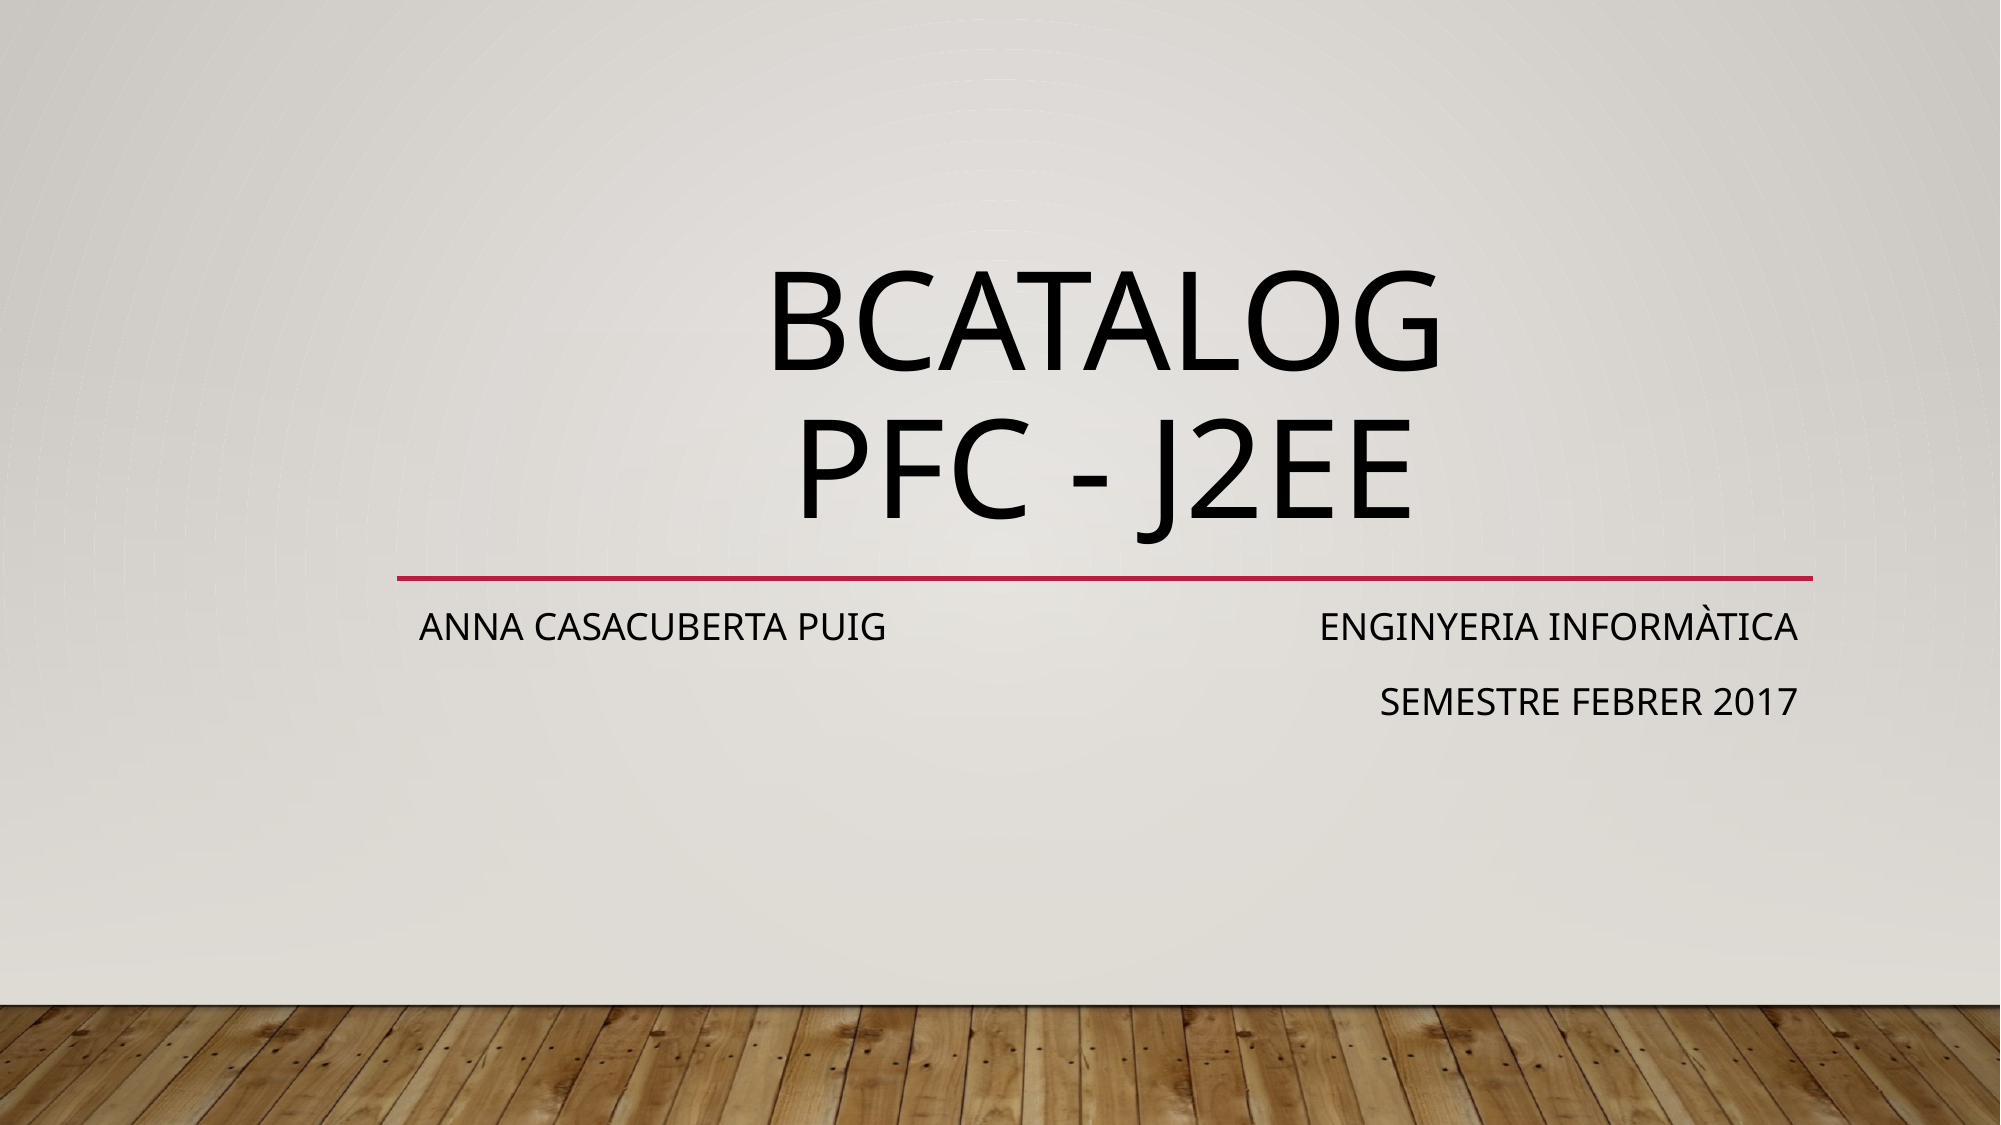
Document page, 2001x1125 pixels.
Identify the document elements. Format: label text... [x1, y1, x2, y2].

subtitle Anna Casacuberta Puig Enginyeria Informàtica Semestre Febrer 2017 [396, 579, 1814, 740]
title bCatalog pfc - j2ee [396, 131, 1814, 549]
picture [0, 1005, 2000, 1125]
